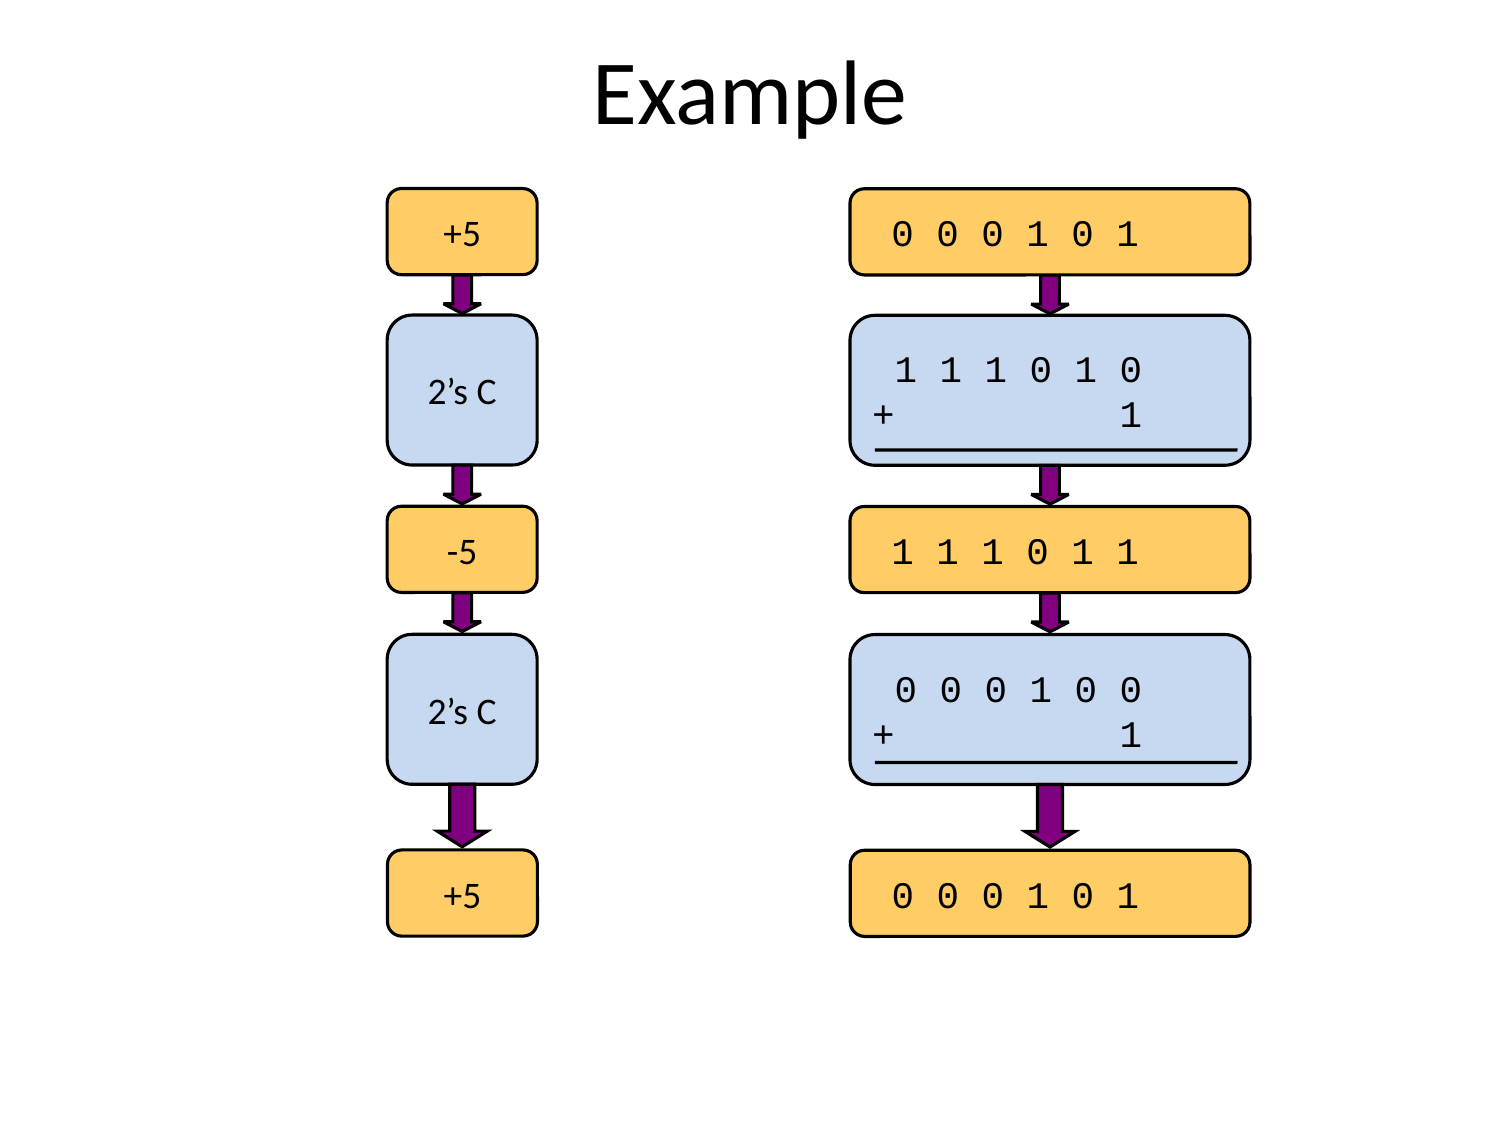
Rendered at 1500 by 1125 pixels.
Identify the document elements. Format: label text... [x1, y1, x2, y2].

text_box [849, 188, 1251, 937]
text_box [386, 188, 538, 937]
title Example [112, 24, 1388, 150]
